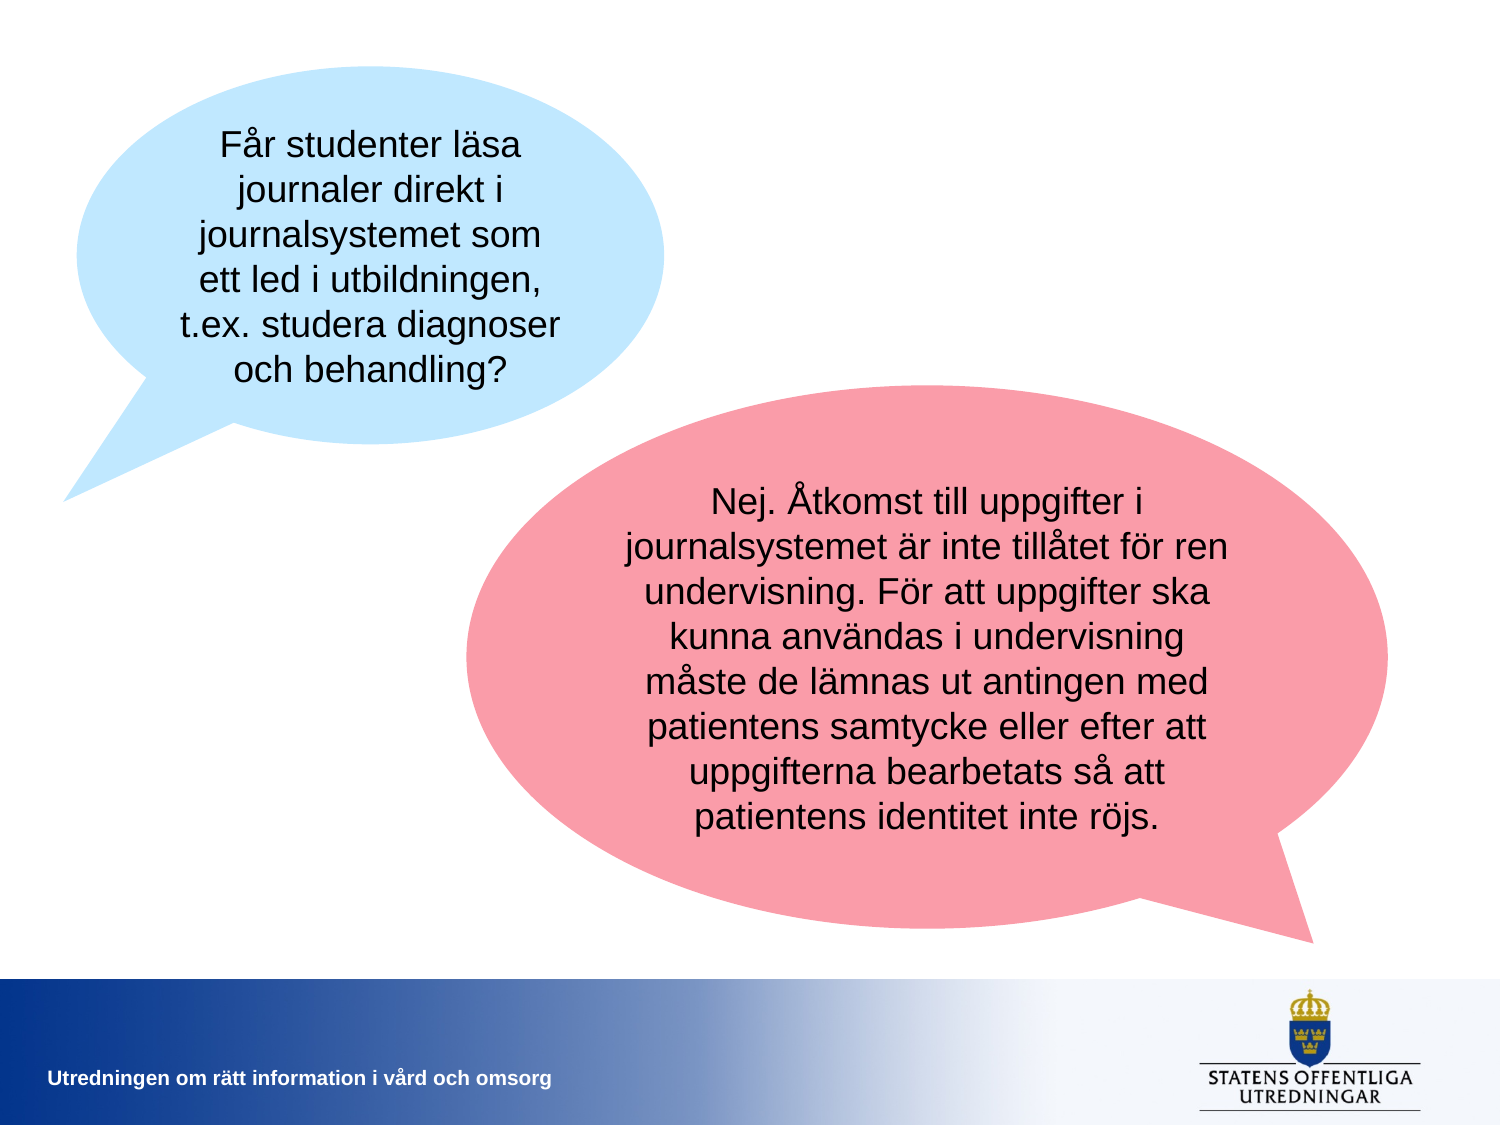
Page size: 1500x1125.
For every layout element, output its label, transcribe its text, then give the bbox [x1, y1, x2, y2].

text_box Nej. Åtkomst till uppgifter i journalsystemet är inte tillåtet för ren undervisning. För att uppgifter ska kunna användas i undervisning måste de lämnas ut antingen med patientens samtycke eller efter att uppgifterna bearbetats så att patientens identitet inte röjs. [464, 383, 1390, 946]
picture [0, 979, 1500, 1125]
text_box Får studenter läsa journaler direkt i journalsystemet som ett led i utbildningen, t.ex. studera diagnoser och behandling? [61, 64, 667, 504]
